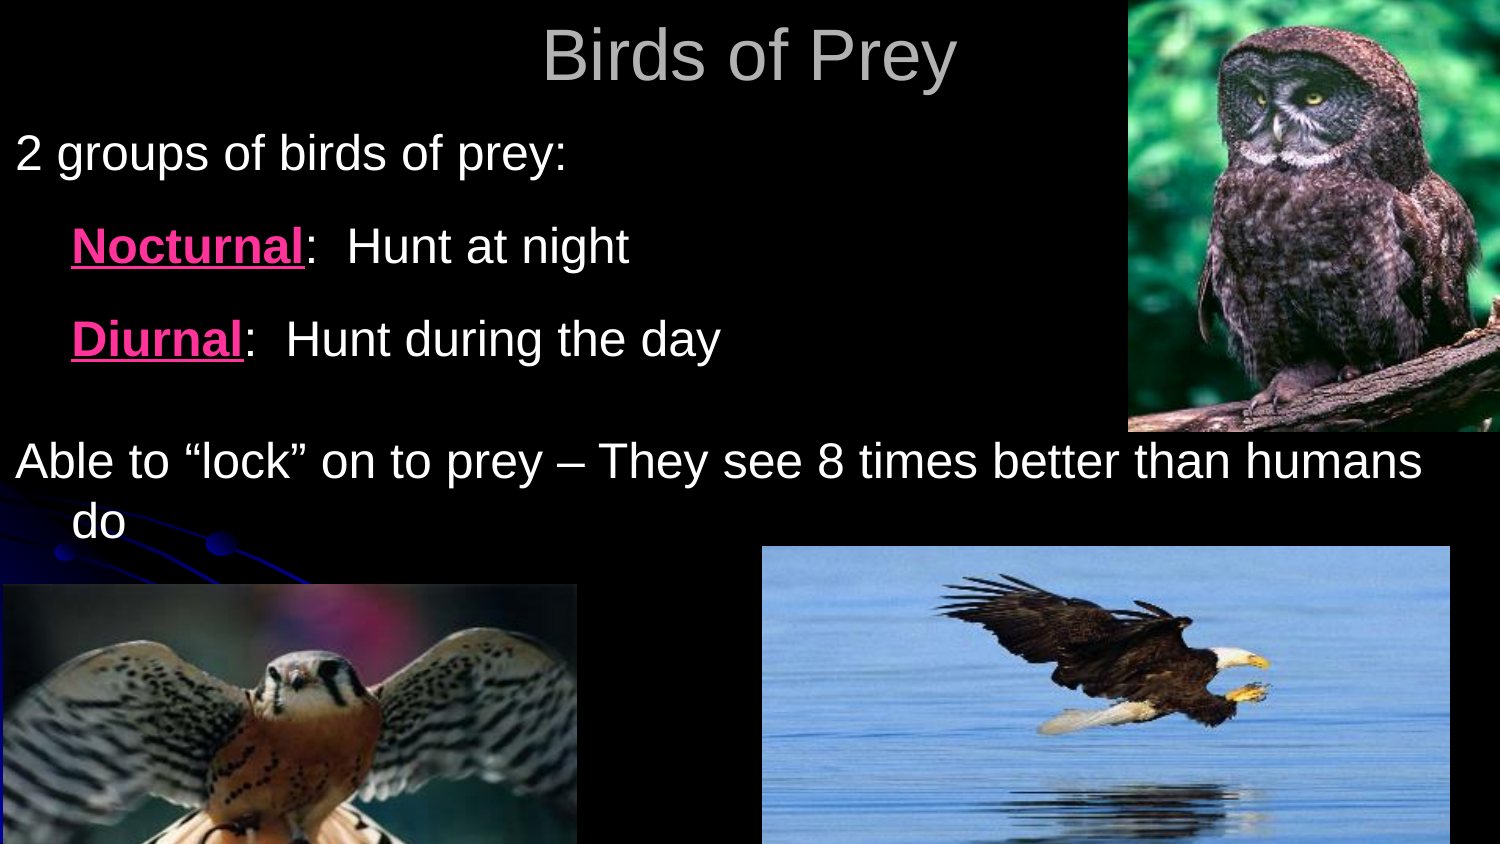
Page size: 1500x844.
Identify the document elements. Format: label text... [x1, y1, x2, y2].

picture [762, 546, 1451, 844]
picture [1127, 0, 1500, 432]
picture [2, 584, 577, 844]
list 2 groups of birds of prey: Nocturnal: Hunt at night Diurnal: Hunt during the day Able to “lock” on to prey – They see 8 times better than humans do [0, 112, 1500, 844]
title Birds of Prey [74, 0, 1125, 104]
